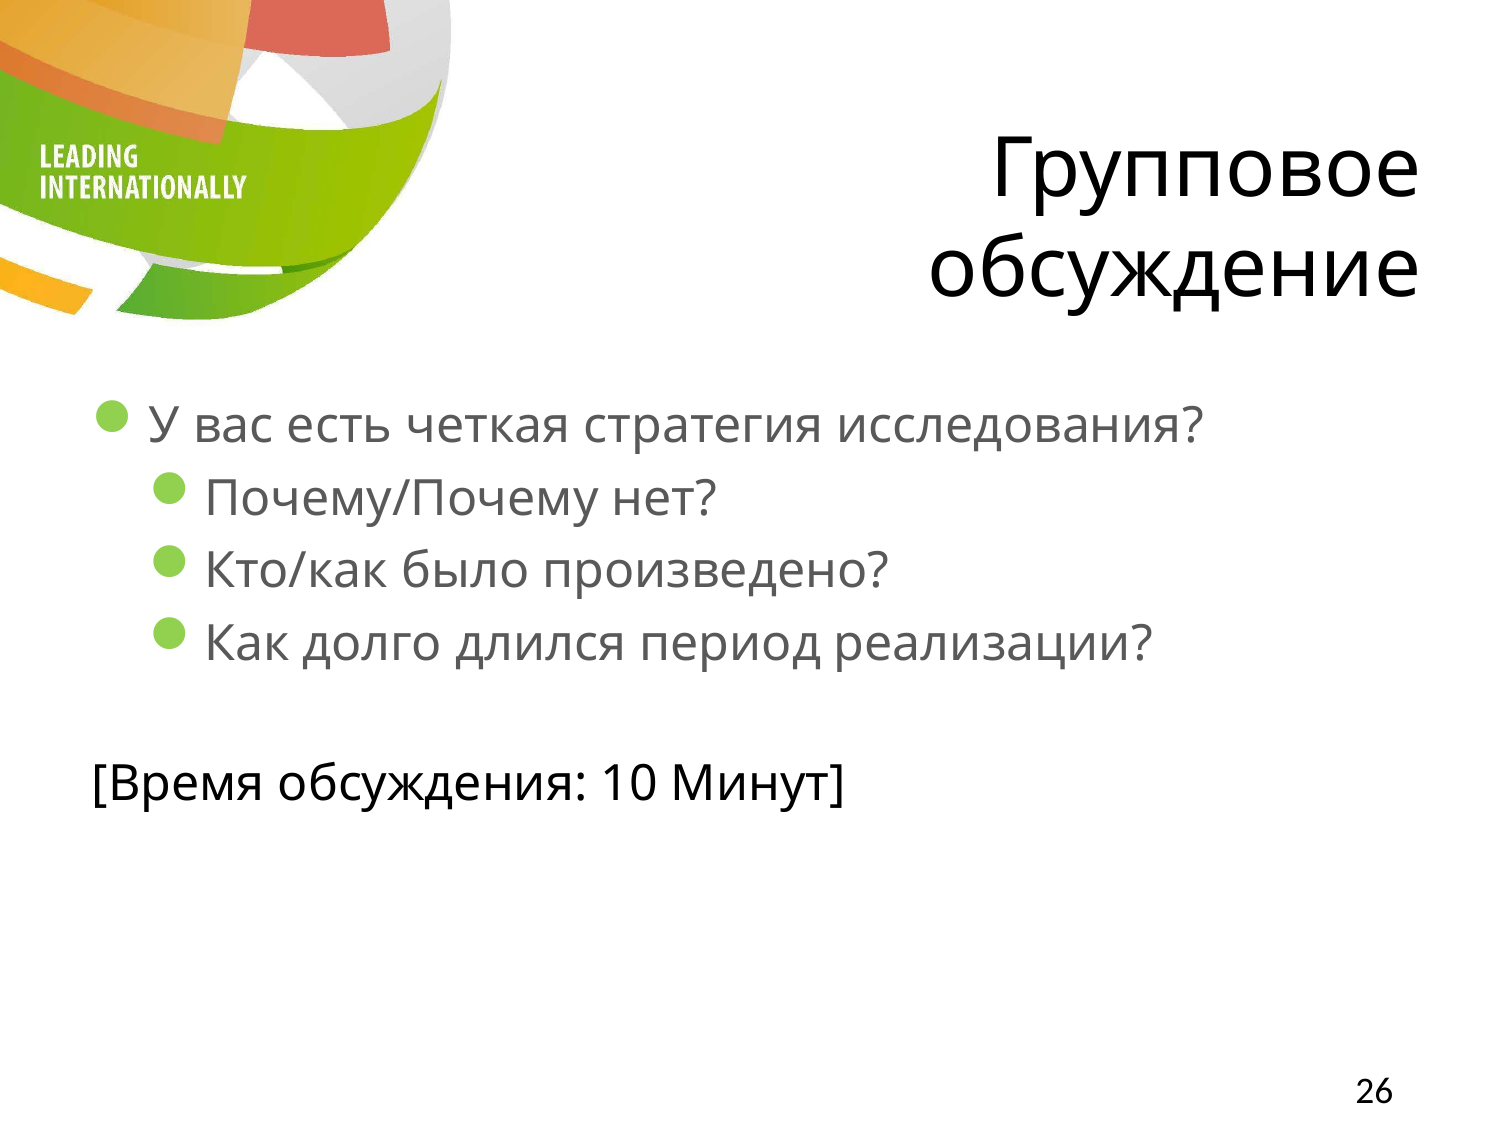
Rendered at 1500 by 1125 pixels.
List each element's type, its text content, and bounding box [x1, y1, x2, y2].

picture [0, 0, 467, 339]
list У вас есть четкая стратегия исследования? Почему/Почему нет? Кто/как было произведено? Как долго длился период реализации? [Время обсуждения: 10 Mинут] [76, 385, 1427, 1053]
title Групповое обсуждение [471, 119, 1437, 308]
